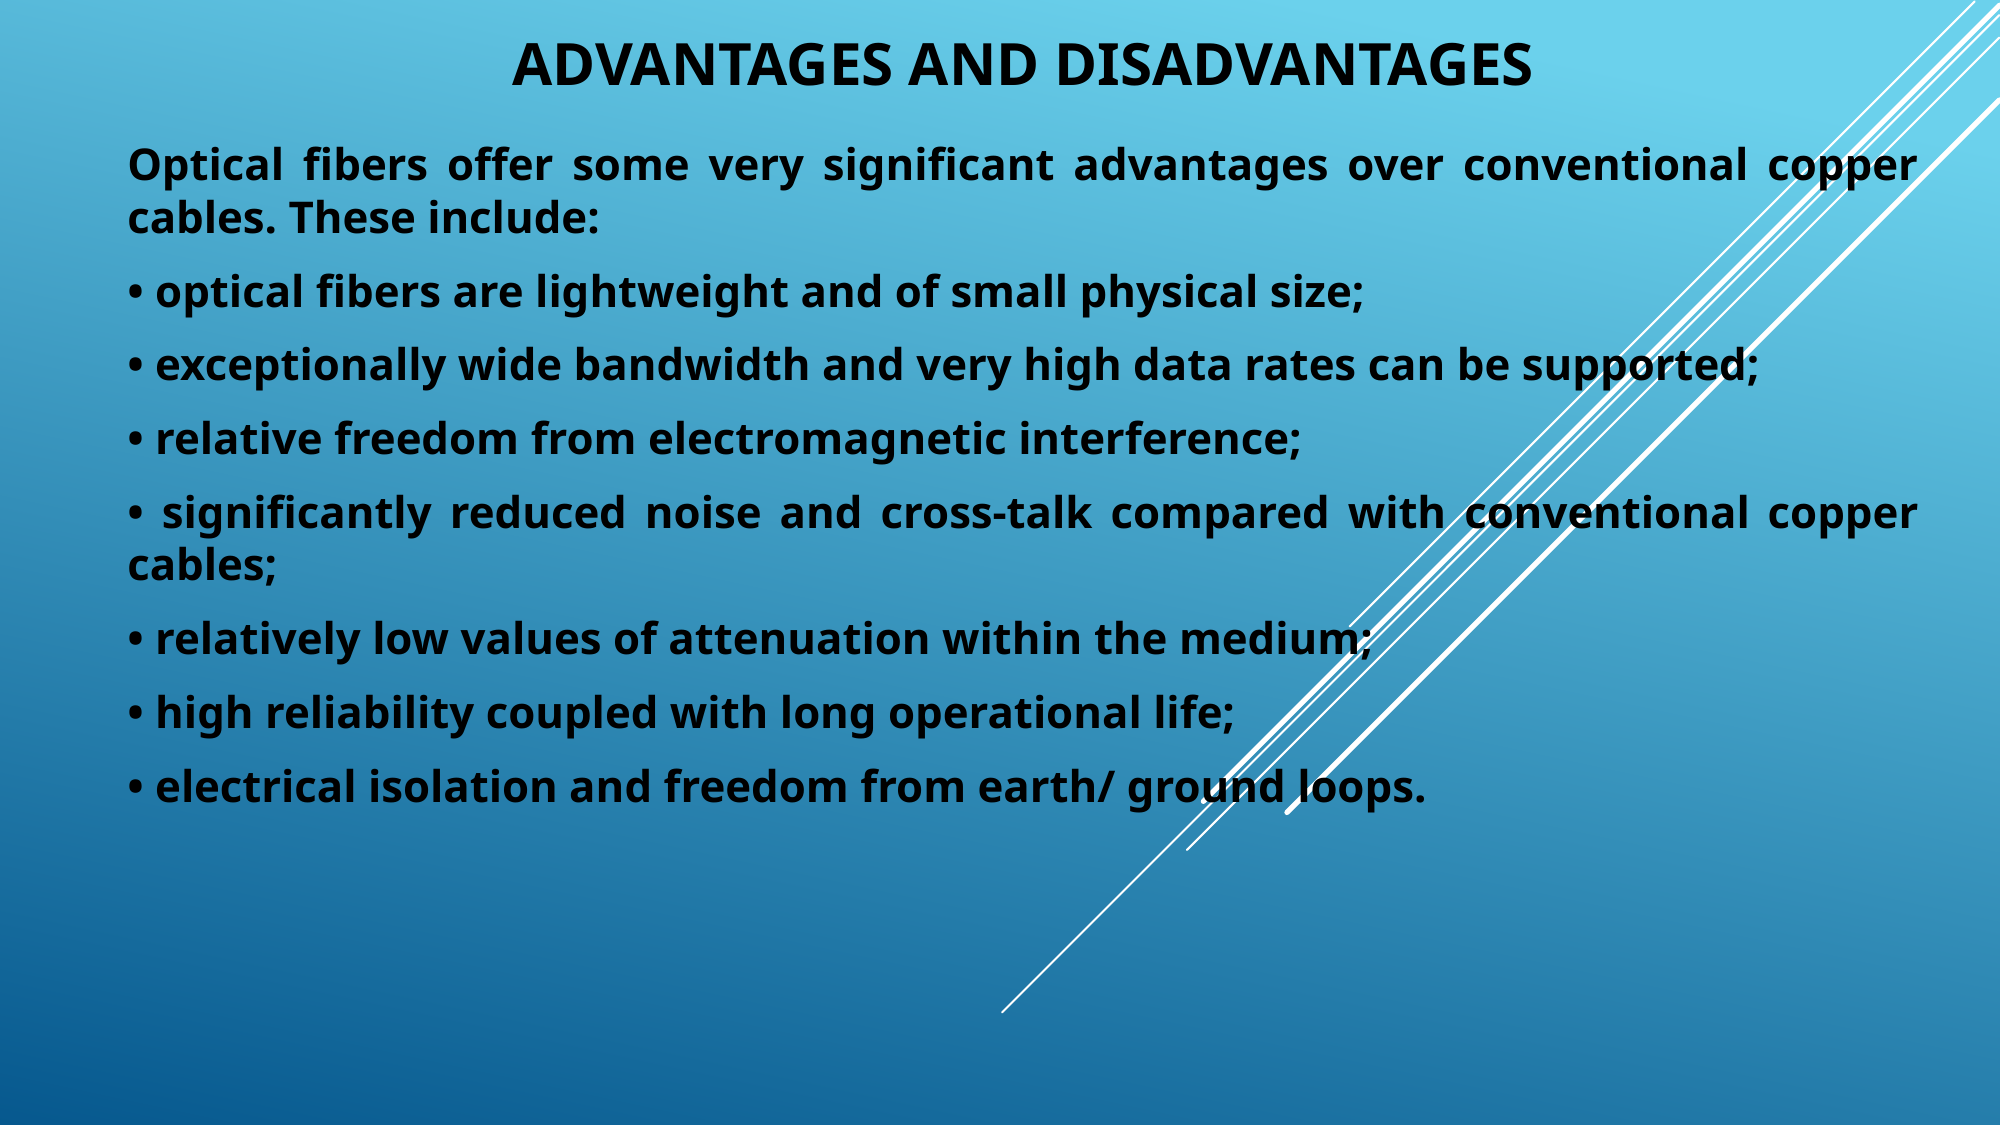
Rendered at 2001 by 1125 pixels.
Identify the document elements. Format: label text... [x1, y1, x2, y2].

title ADVANTAGES AND DISADVANTAGES [112, 27, 1935, 105]
subtitle Optical fibers offer some very significant advantages over conventional copper cables. These include: • optical fibers are lightweight and of small physical size; • exceptionally wide bandwidth and very high data rates can be supported; • relative freedom from electromagnetic interference; • significantly reduced noise and cross-talk compared with conventional copper cables; • relatively low values of attenuation within the medium; • high reliability coupled with long operational life; • electrical isolation and freedom from earth/ ground loops. [112, 129, 1935, 1073]
